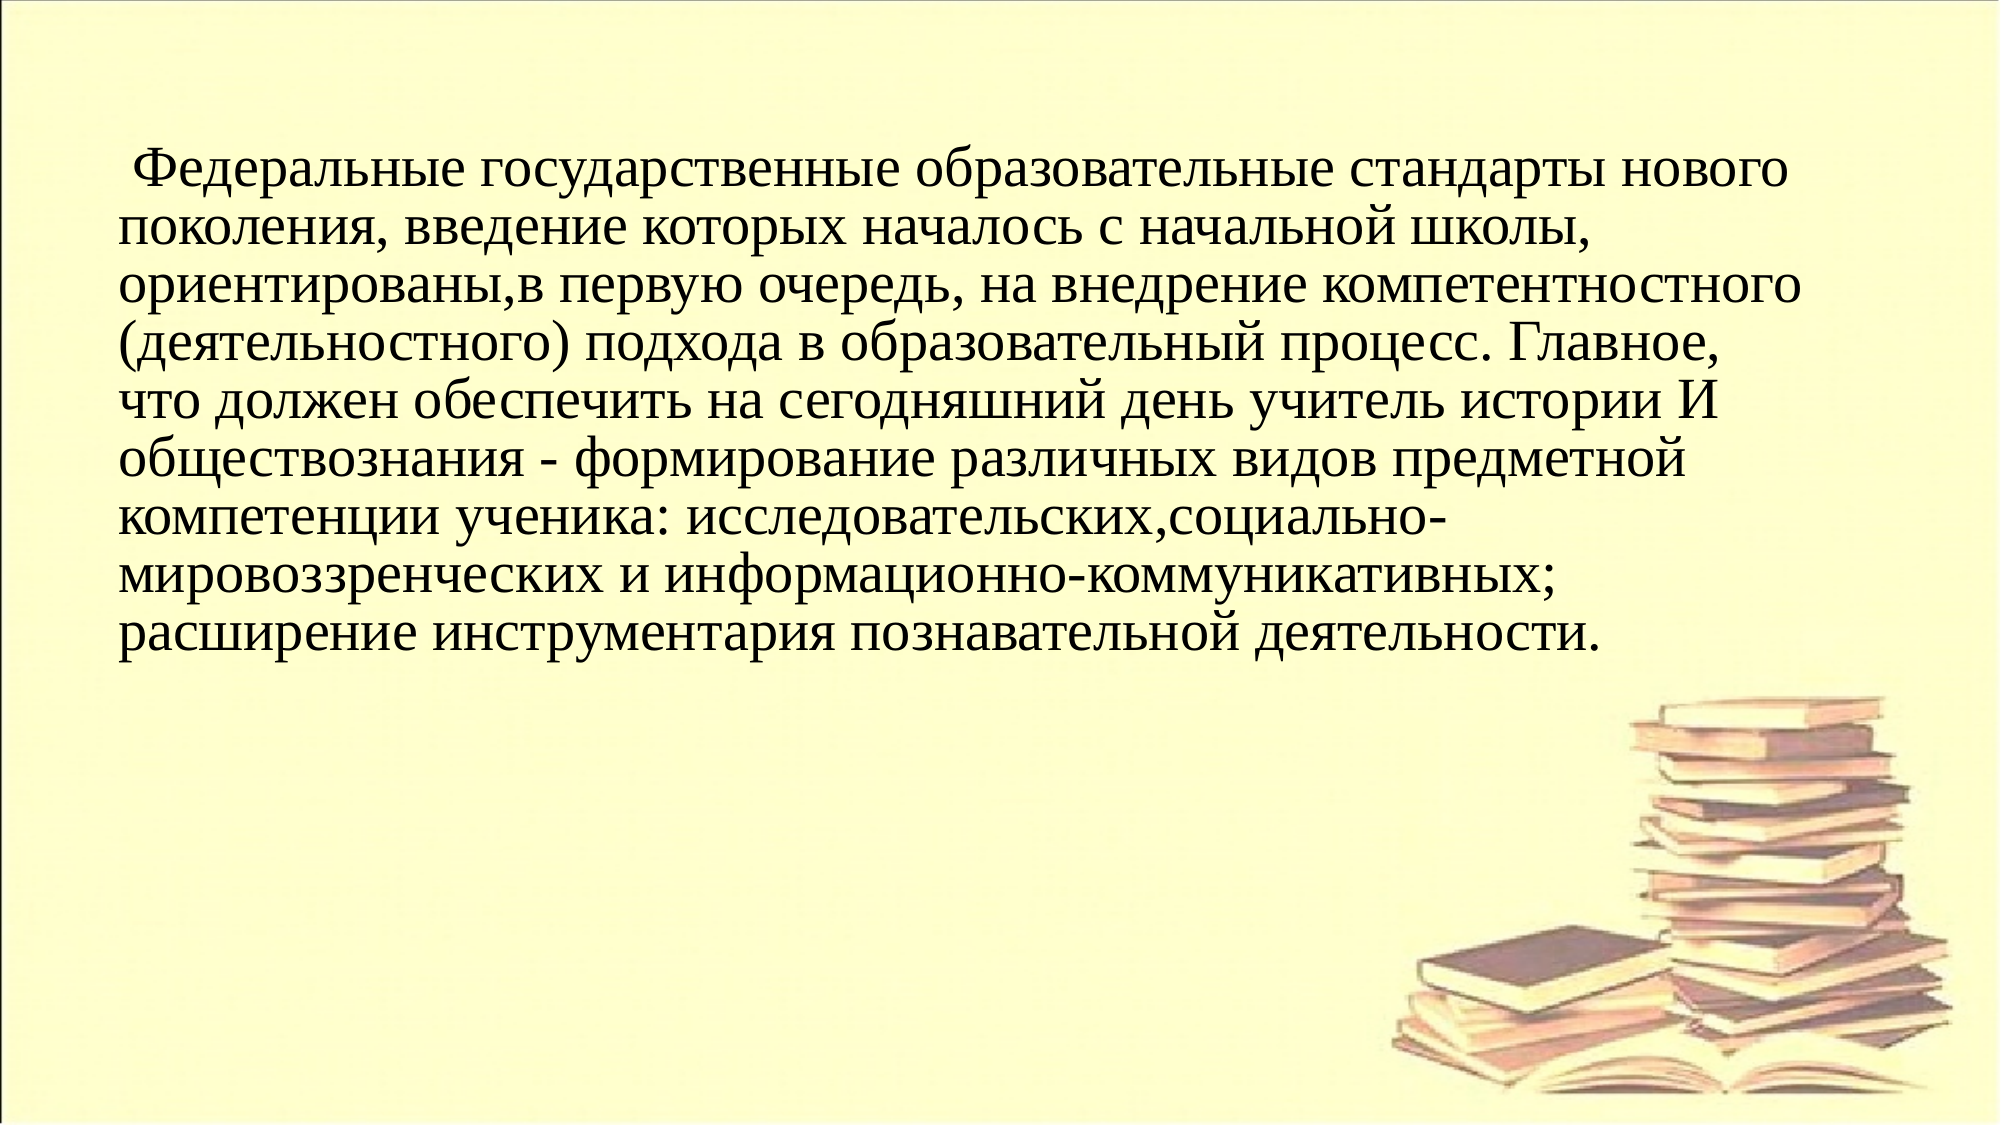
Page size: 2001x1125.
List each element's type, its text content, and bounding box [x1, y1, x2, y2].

picture [0, 0, 2001, 1125]
list Федеральные государственные образовательные стандарты нового поколения, введение которых началось с начальной школы, ориентированы,в первую очередь, на внедрение компетентностного (деятельностного) подхода в образовательный процесс. Главное, что должен обеспечить на сегодняшний день учитель истории И обществознания - формирование различных видов предметной компетенции ученика: исследовательских,социально-мировоззренческих и информационно-коммуникативных; расширение инструментария познавательной деятельности. [103, 132, 1829, 846]
